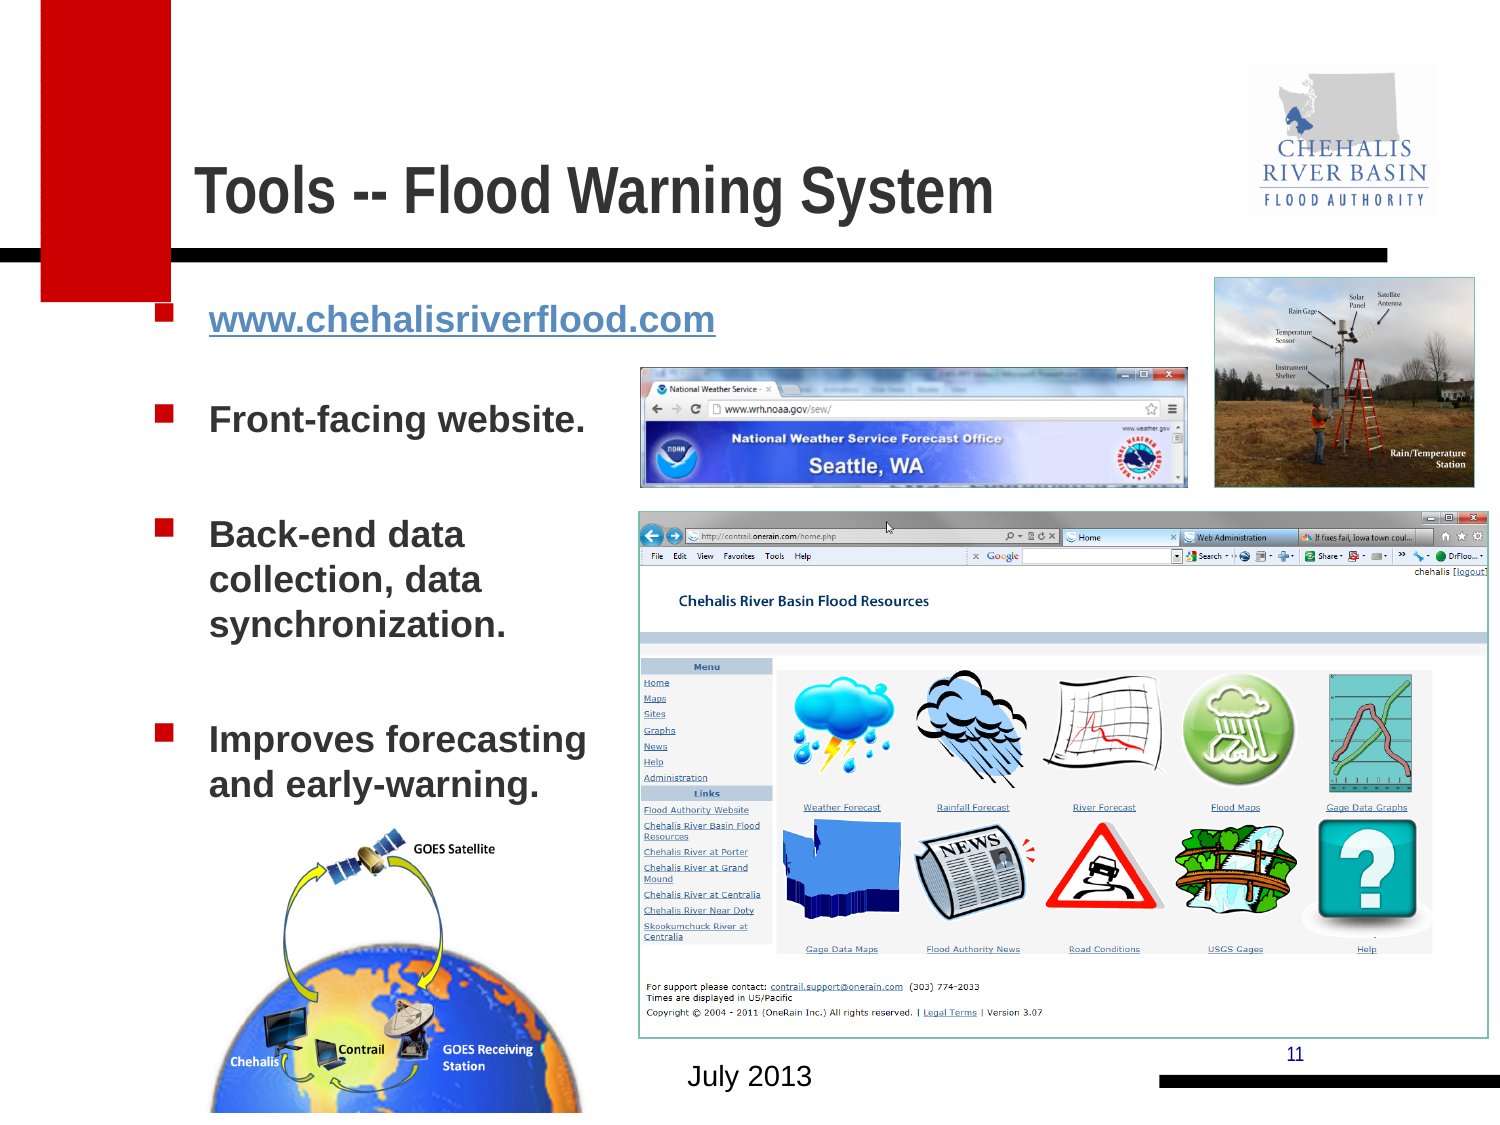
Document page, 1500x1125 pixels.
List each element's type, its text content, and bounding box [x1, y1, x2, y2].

list www.chehalisriverflood.com [137, 287, 1209, 349]
text_box Front-facing website. Back-end data collection, data synchronization. Improves forecasting and early-warning. [137, 387, 640, 1062]
title Tools -- Flood Warning System [179, 46, 1455, 235]
picture [640, 367, 1188, 488]
picture [1247, 65, 1438, 217]
picture [1214, 277, 1476, 488]
picture [639, 512, 1488, 1038]
footer July 2013 [592, 1046, 988, 1101]
picture [204, 812, 588, 1113]
